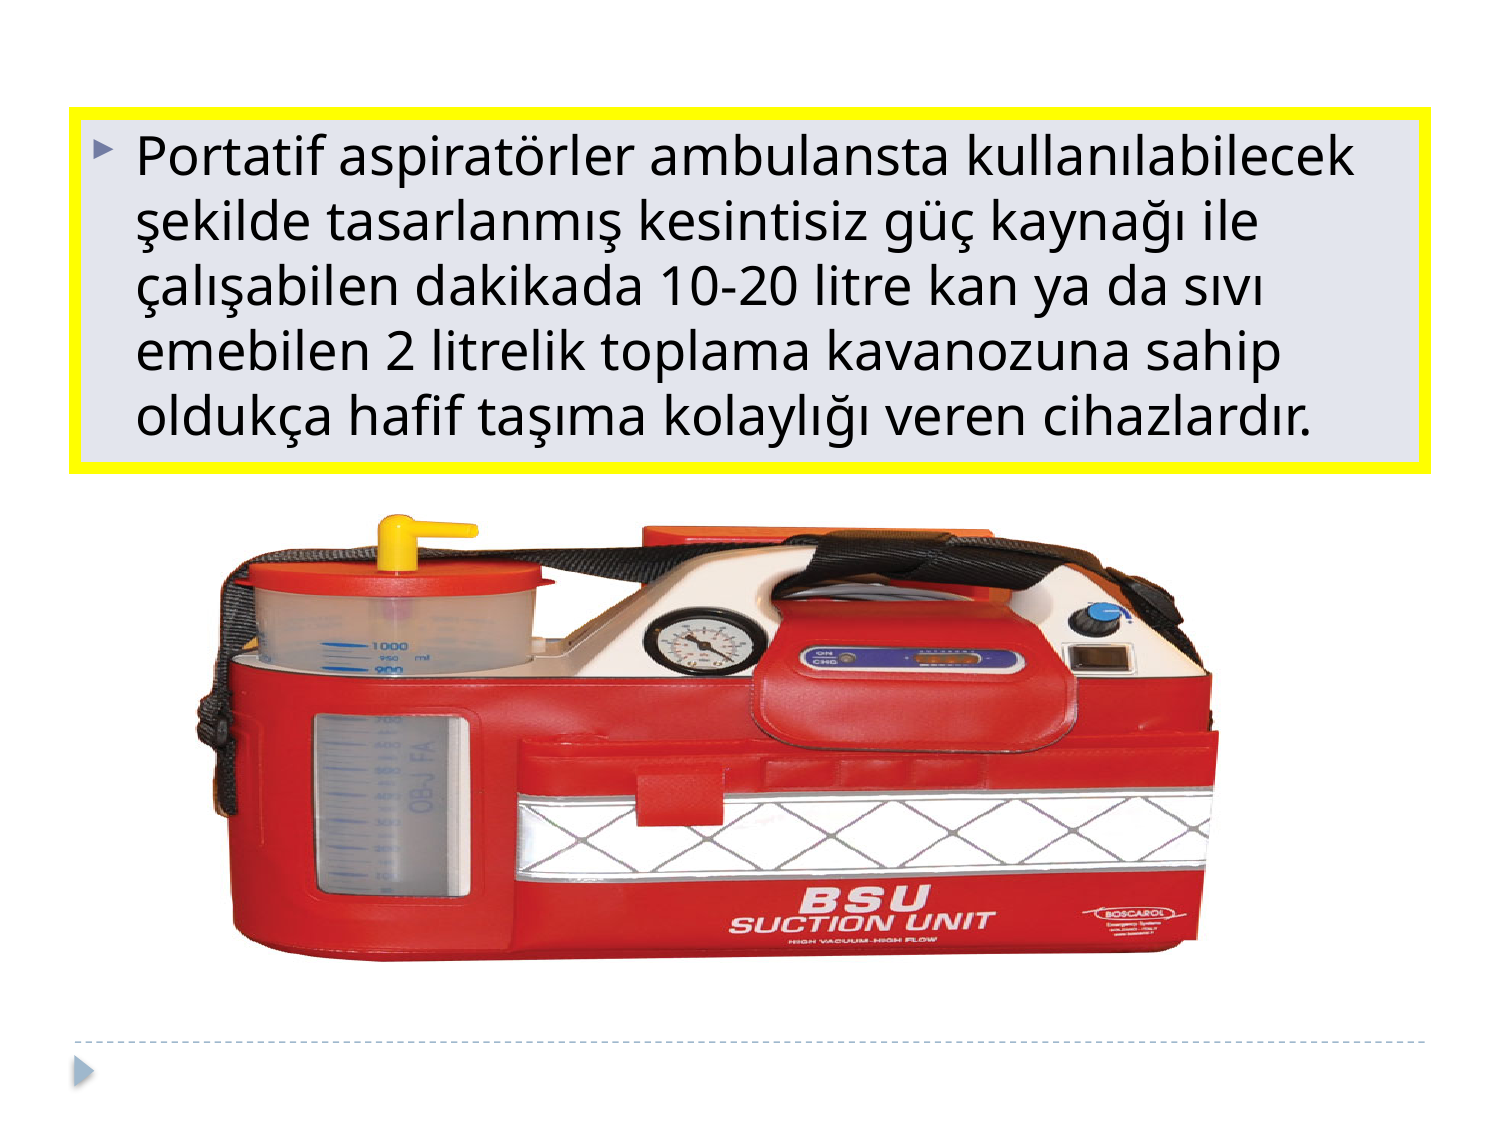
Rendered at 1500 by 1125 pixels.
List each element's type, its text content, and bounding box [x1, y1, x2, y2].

list Portatif aspiratörler ambulansta kullanılabilecek şekilde tasarlanmış kesintisiz güç kaynağı ile çalışabilen dakikada 10-20 litre kan ya da sıvı emebilen 2 litrelik toplama kavanozuna sahip oldukça hafif taşıma kolaylığı veren cihazlardır. [74, 113, 1426, 469]
picture [159, 491, 1258, 989]
